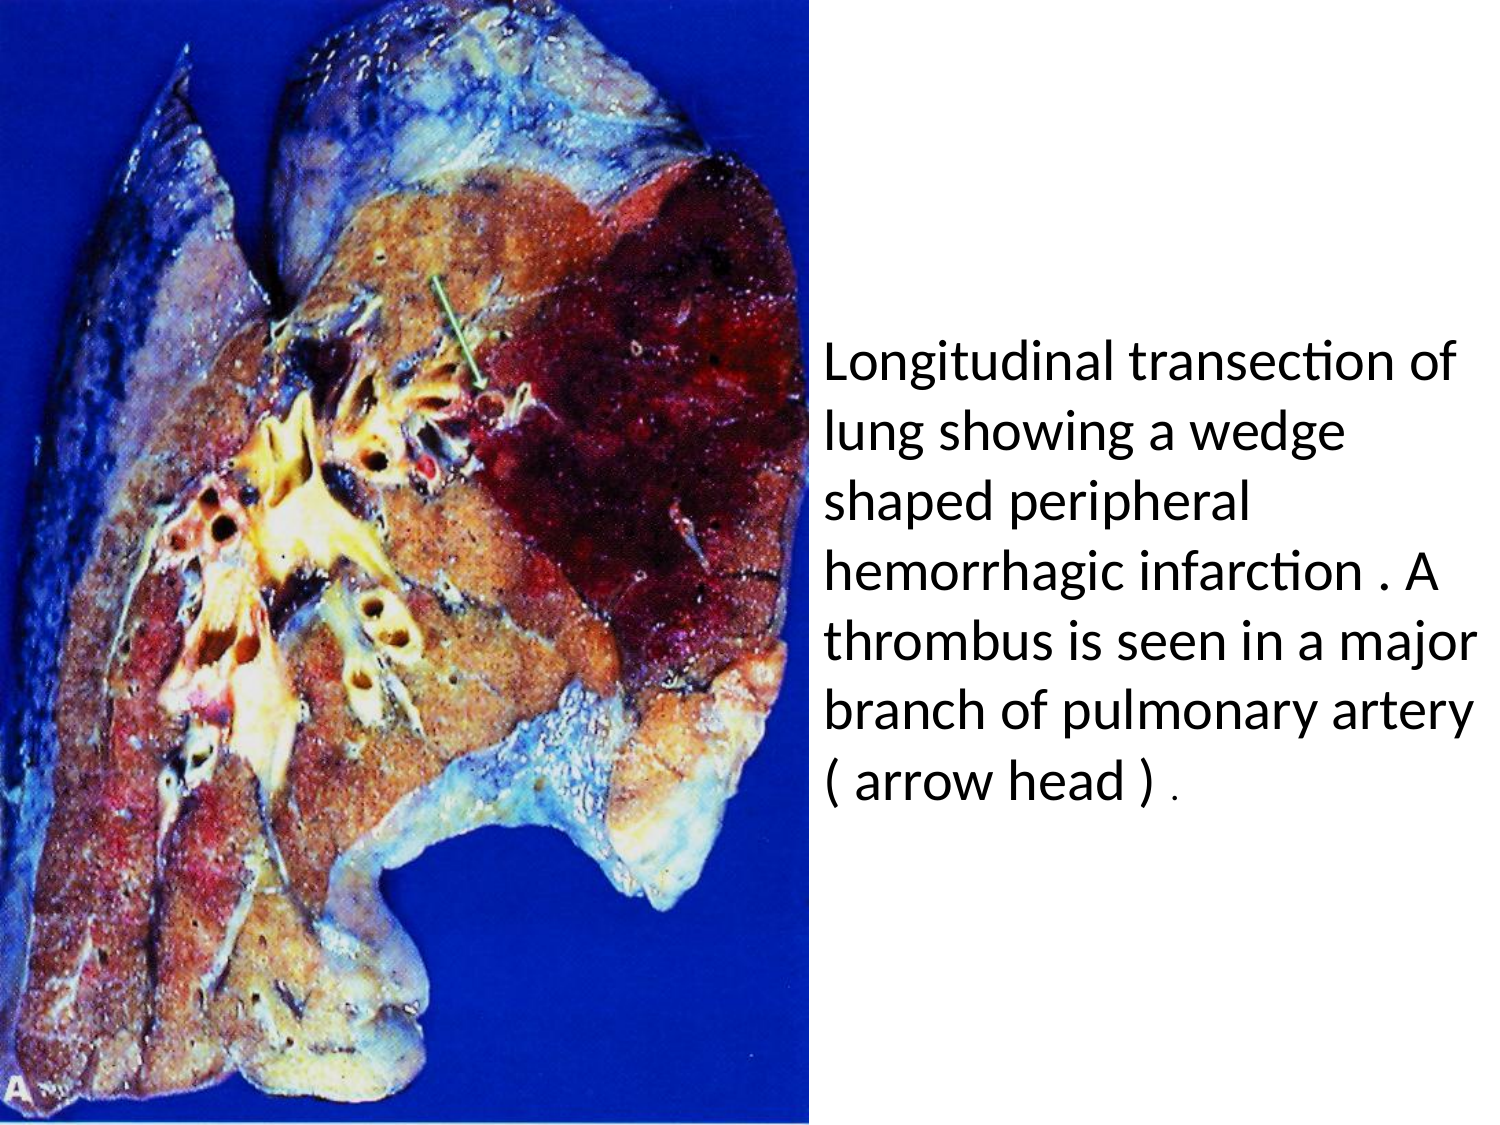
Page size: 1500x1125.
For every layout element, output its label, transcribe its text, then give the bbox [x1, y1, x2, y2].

text_box Longitudinal transection of lung showing a wedge shaped peripheral hemorrhagic infarction . A thrombus is seen in a major branch of pulmonary artery ( arrow head ) . [813, 314, 1500, 820]
picture [0, 0, 809, 1125]
